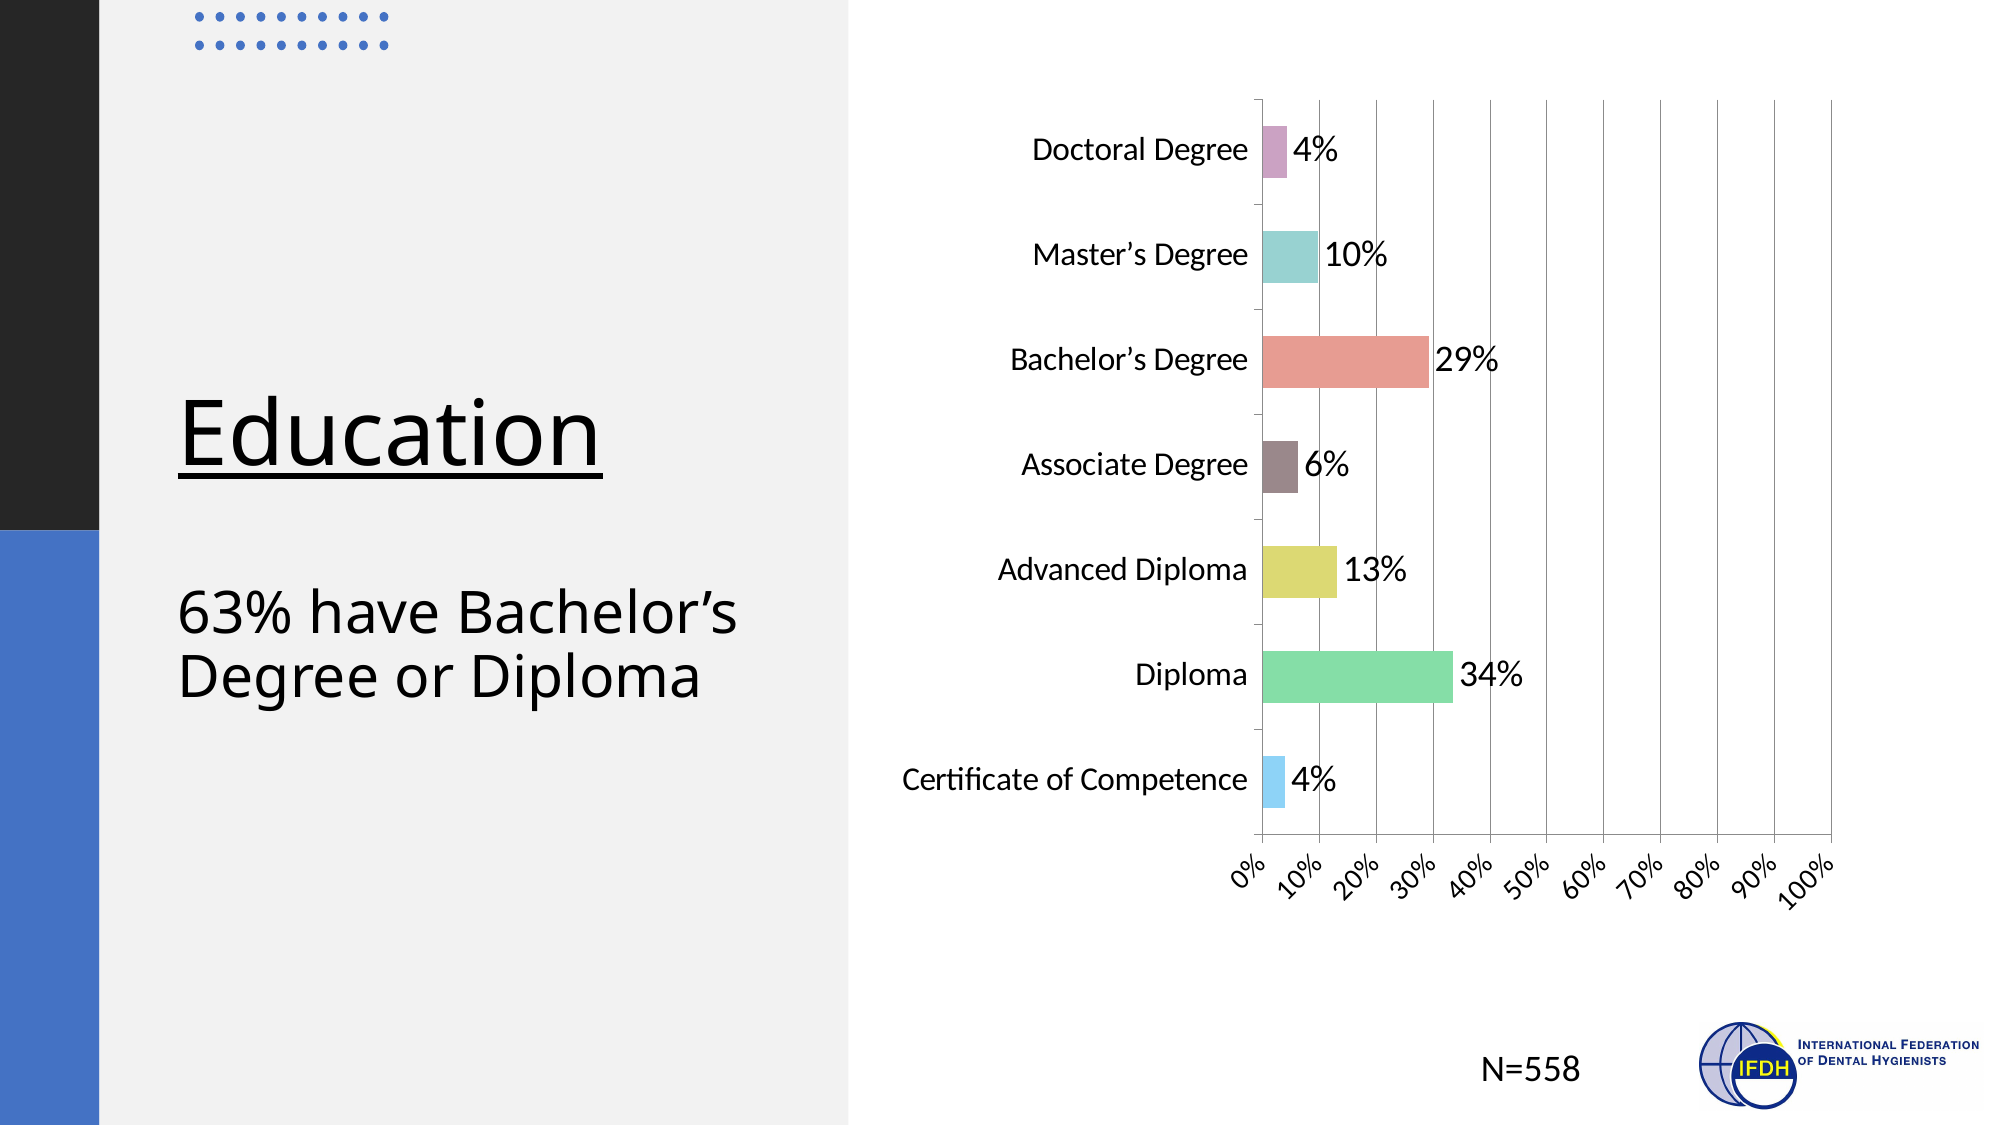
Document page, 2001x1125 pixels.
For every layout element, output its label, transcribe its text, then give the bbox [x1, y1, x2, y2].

title Education 63% have Bachelor’s Degree or Diploma [162, 368, 786, 873]
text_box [194, 11, 389, 51]
text_box [99, 0, 849, 1125]
text_box [849, 0, 2000, 1125]
text_box [0, 529, 99, 1125]
picture [1699, 1022, 1984, 1111]
chart [882, 82, 1862, 936]
text_box [0, 0, 99, 529]
text_box N=558 [1466, 1036, 1665, 1096]
